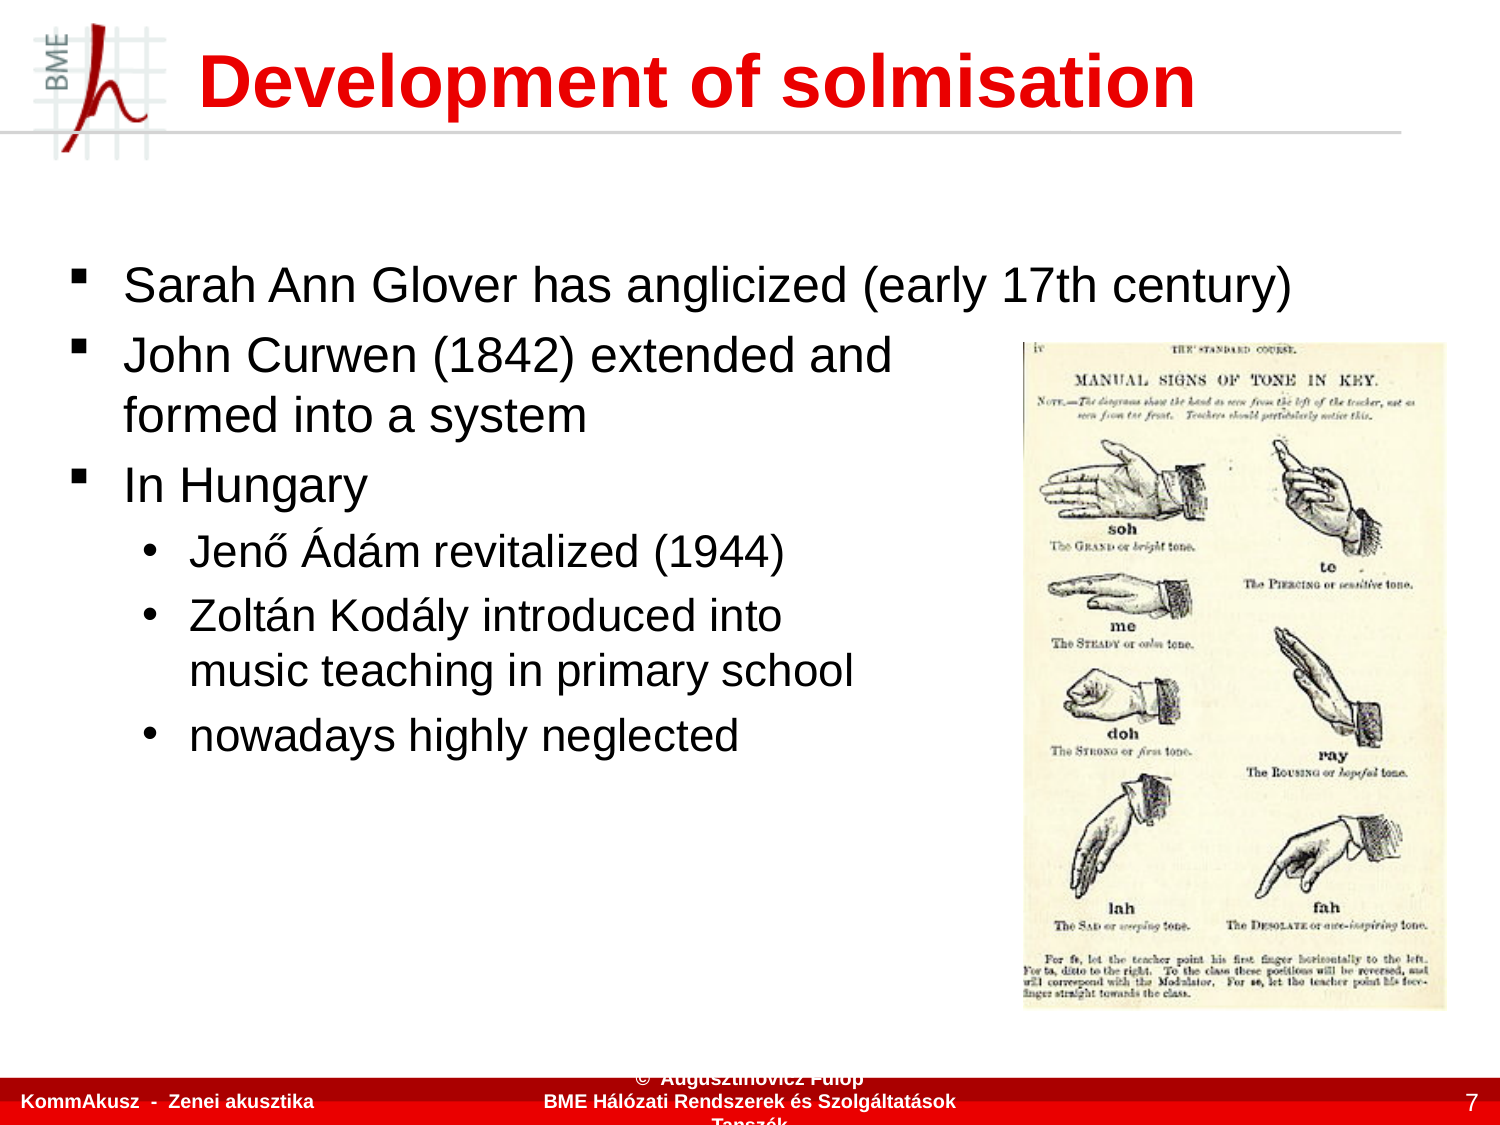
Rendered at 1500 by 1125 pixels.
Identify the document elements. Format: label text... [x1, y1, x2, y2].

picture [1022, 342, 1447, 1011]
list Sarah Ann Glover has anglicized (early 17th century) John Curwen (1842) extended and formed into a system In Hungary Jenő Ádám revitalized (1944) Zoltán Kodály introduced into music teaching in primary school nowadays highly neglected [52, 175, 1464, 1056]
slide_number KommAkusz - Zenei akusztika [5, 1076, 447, 1125]
footer © Augusztinovicz Fülöp BME Hálózati Rendszerek és Szolgáltatások Tanszék [487, 1077, 1012, 1125]
title Development of solmisation [182, 12, 1495, 143]
slide_number 7 [1386, 1077, 1495, 1125]
picture [32, 22, 168, 130]
picture [32, 135, 168, 162]
